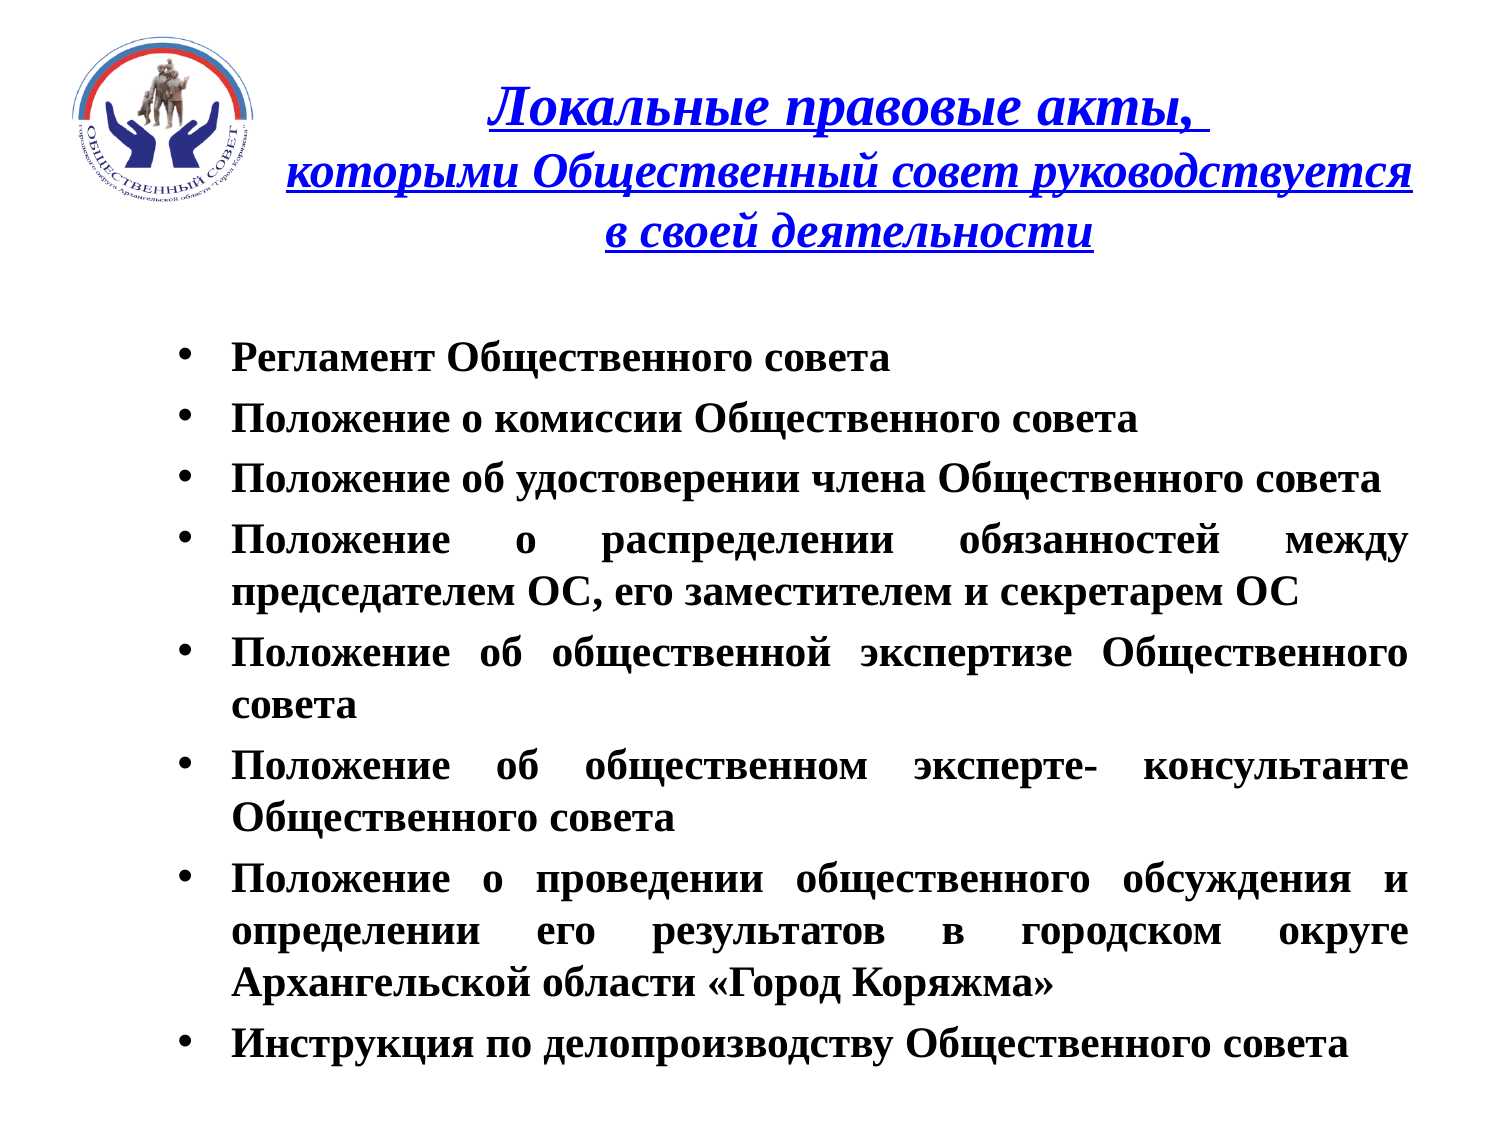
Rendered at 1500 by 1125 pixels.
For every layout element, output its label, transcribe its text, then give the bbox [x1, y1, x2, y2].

title Локальные правовые акты, которыми Общественный совет руководствуется в своей деятельности [257, 44, 1442, 270]
picture [70, 34, 255, 203]
list Регламент Общественного совета Положение о комиссии Общественного совета Положение об удостоверении члена Общественного совета Положение о распределении обязанностей между председателем ОС, его заместителем и секретарем ОС Положение об общественной экспертизе Общественного совета Положение об общественном эксперте- консультанте Общественного совета Положение о проведении общественного обсуждения и определении его результатов в городском округе Архангельской области «Город Коряжма» Инструкция по делопроизводству Общественного совета [162, 281, 1426, 1095]
